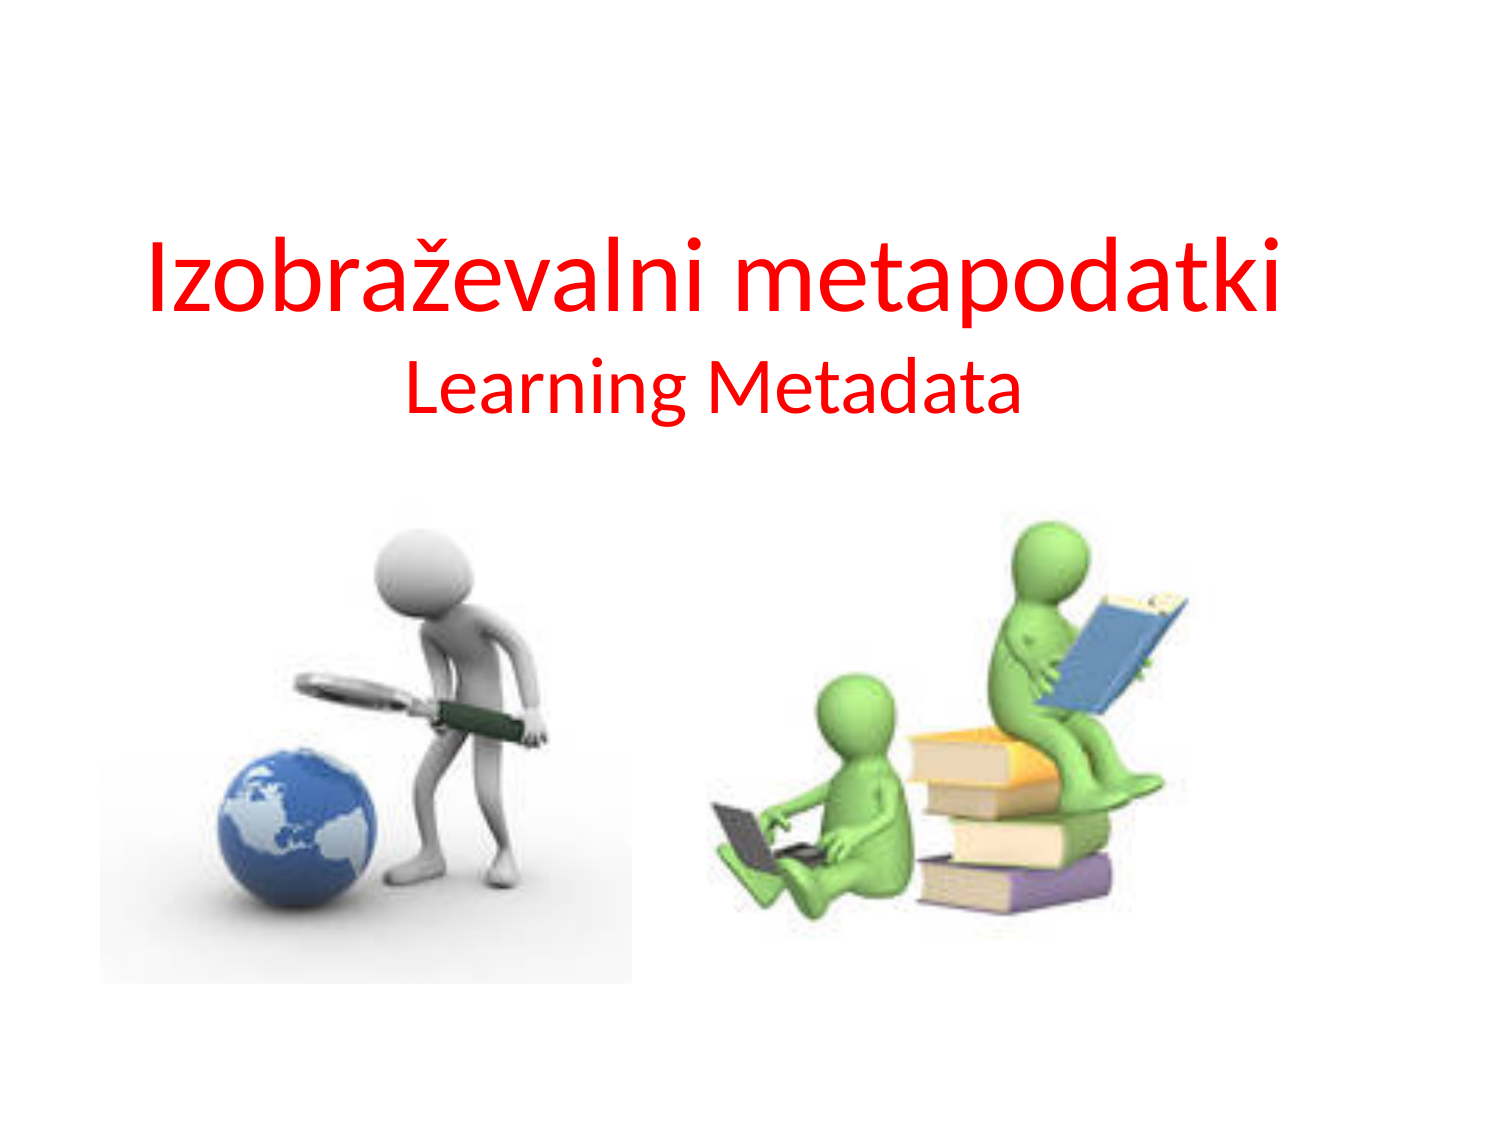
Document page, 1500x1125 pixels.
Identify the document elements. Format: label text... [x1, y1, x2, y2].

picture [655, 459, 1223, 957]
title Izobraževalni metapodatki Learning Metadata [29, 196, 1400, 438]
picture [100, 479, 633, 984]
